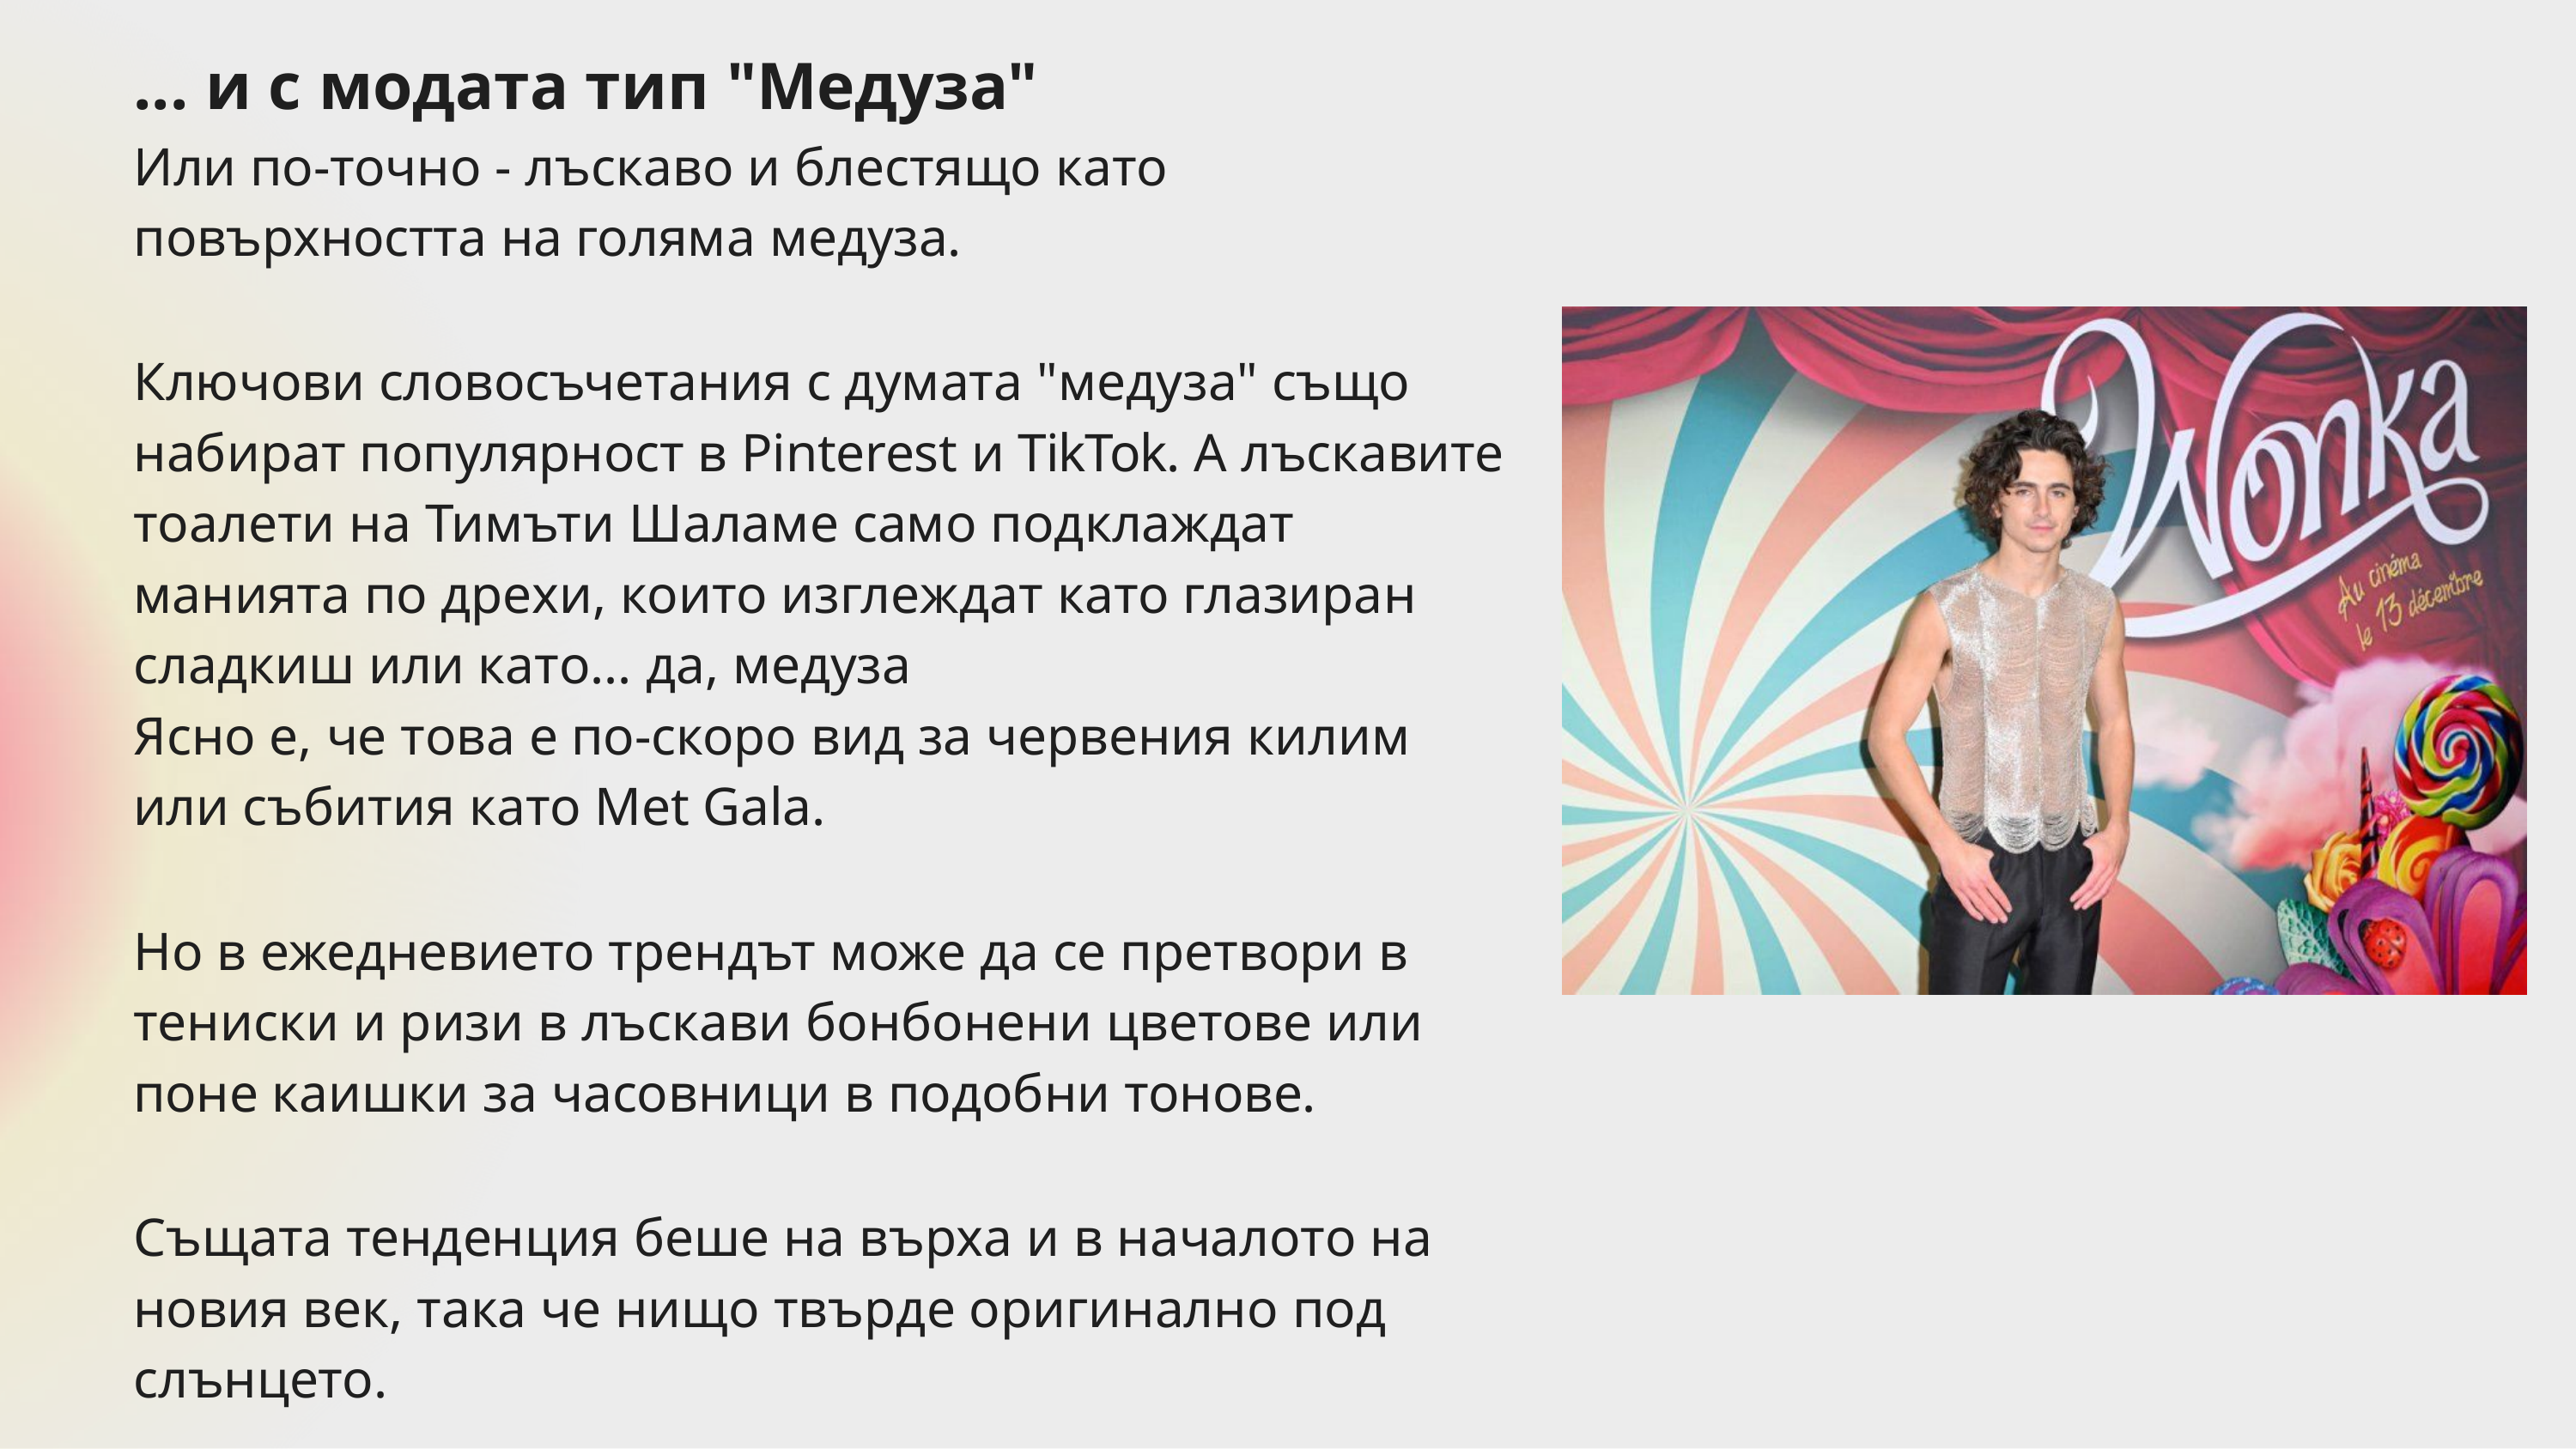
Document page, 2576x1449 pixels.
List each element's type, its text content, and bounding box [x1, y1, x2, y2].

list Ключови словосъчетания с думата "медуза" също набират популярност в Pinterest и TikTok. А лъскавите тоалети на Тимъти Шаламе само подклаждат манията по дрехи, които изглеждат като глазиран сладкиш или като... да, медуза Ясно е, че това е по-скоро вид за червения килим или събития като Met Gala. Но в ежедневието трендът може да се претвори в тениски и ризи в лъскави бонбонени цветове или поне каишки за часовници в подобни тонове. Същата тенденция беше на върха и в началото на новия век, така че нищо твърде оригинално под слънцето. [595, 338, 1520, 1409]
picture [1562, 306, 2527, 996]
title ... и с модата тип "Медуза" Или по-точно - лъскаво и блестящо като повърхността на голяма медуза. [595, 28, 1525, 288]
picture [0, 0, 589, 1449]
